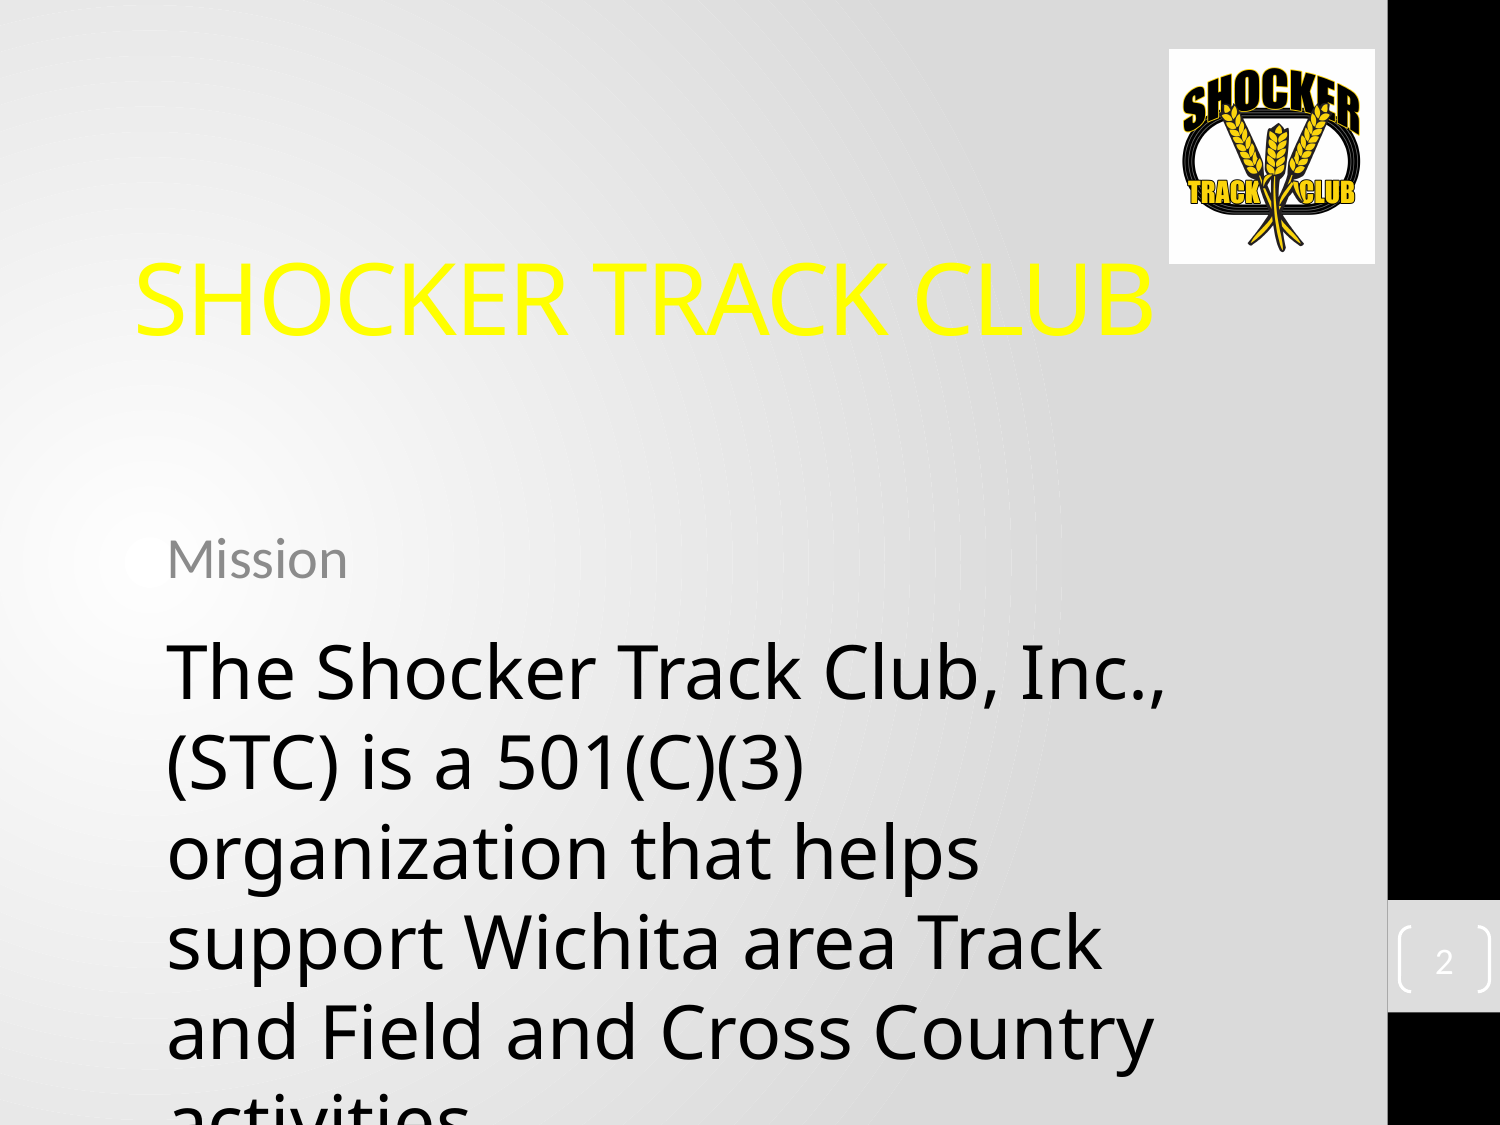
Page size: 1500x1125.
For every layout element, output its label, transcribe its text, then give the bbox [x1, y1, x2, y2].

text_box The Shocker Track Club, Inc., (STC) is a 501(C)(3) organization that helps support Wichita area Track and Field and Cross Country activities. [151, 616, 1232, 1125]
list Mission [151, 498, 1158, 598]
title SHOCKER TRACK CLUB [118, 227, 1375, 420]
slide_number 2 [1397, 925, 1492, 994]
picture [1168, 48, 1376, 265]
